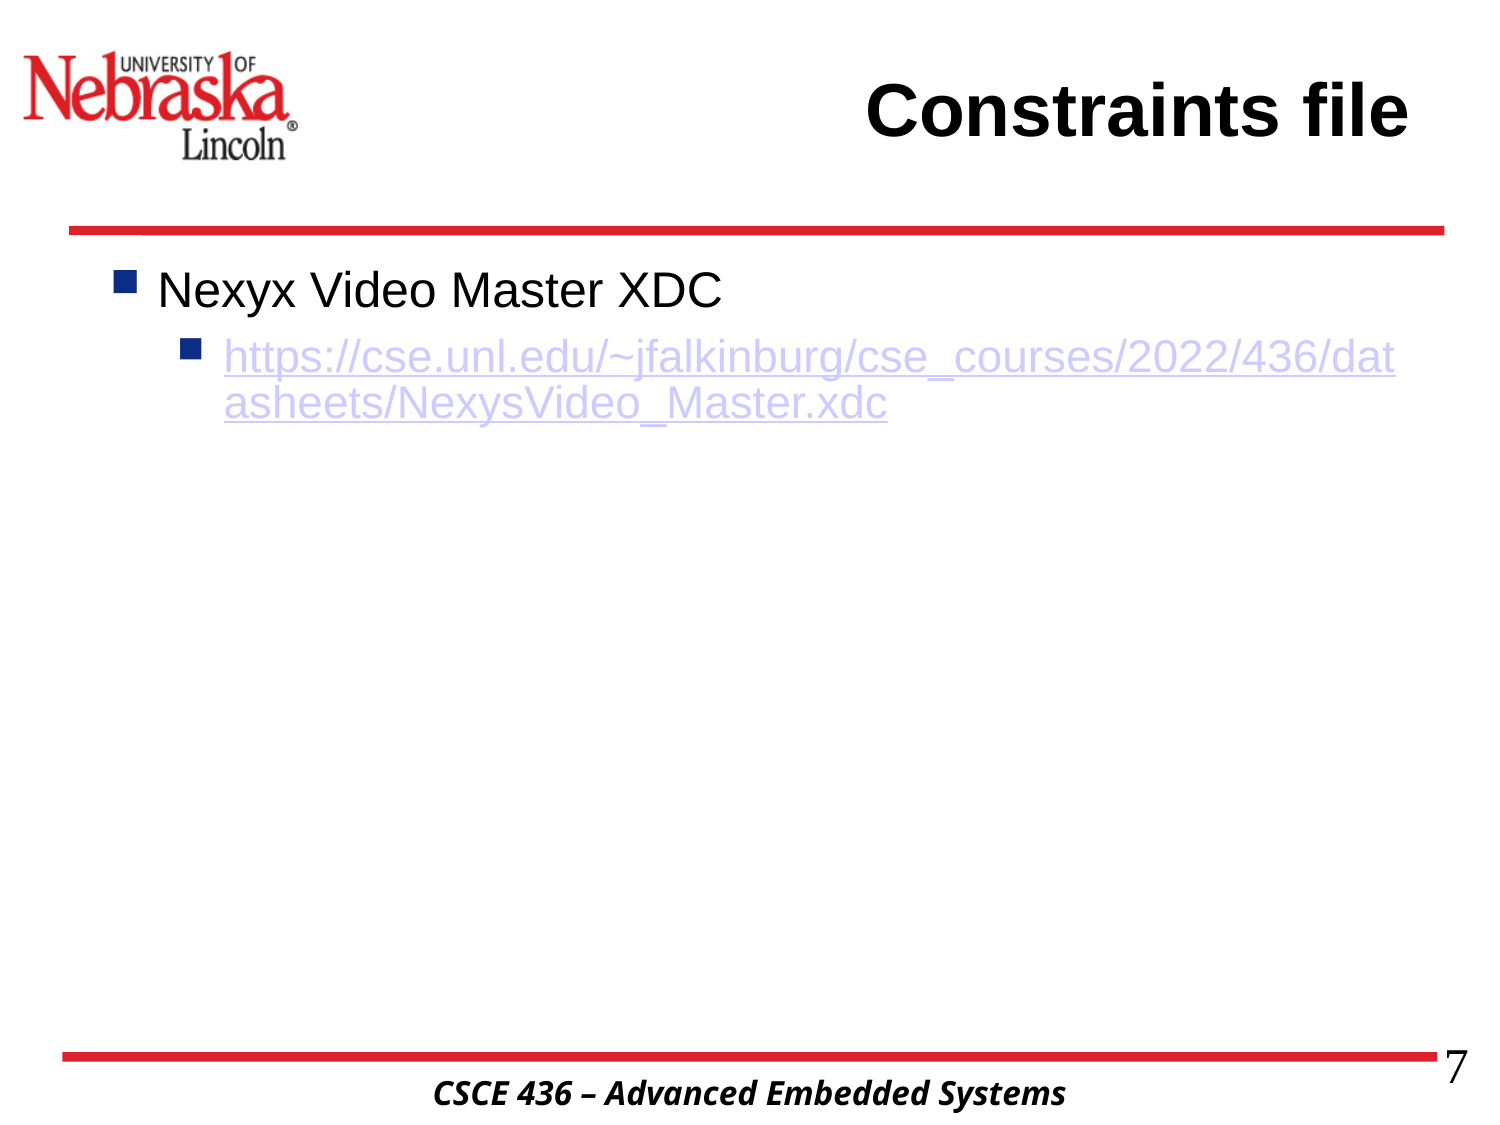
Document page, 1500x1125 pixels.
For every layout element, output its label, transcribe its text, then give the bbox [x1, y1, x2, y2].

list Nexyx Video Master XDC https://cse.unl.edu/~jfalkinburg/cse_courses/2022/436/datasheets/NexysVideo_Master.xdc [95, 249, 1430, 960]
picture [1, 32, 313, 181]
slide_number 7 [1133, 1025, 1484, 1105]
title Constraints file [313, 12, 1427, 201]
